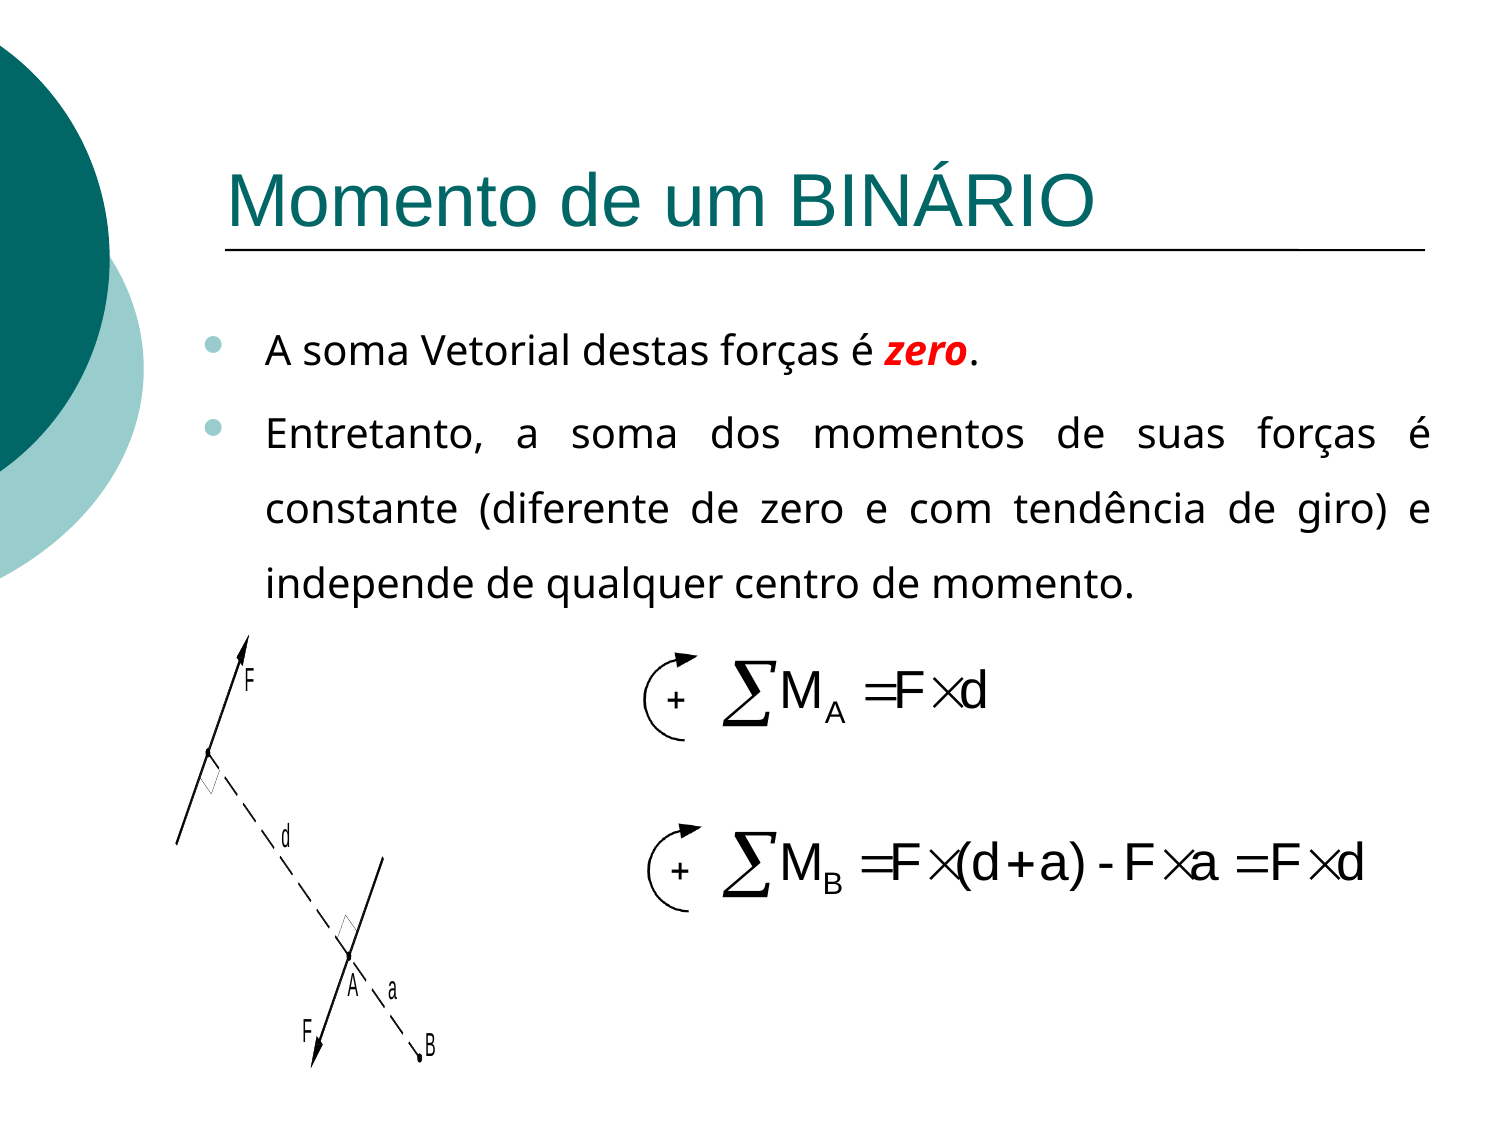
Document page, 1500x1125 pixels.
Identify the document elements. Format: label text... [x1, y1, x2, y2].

text_box Momento de um BINÁRIO [211, 144, 1412, 244]
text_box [714, 650, 995, 741]
list A soma Vetorial destas forças é zero. Entretanto, a soma dos momentos de suas forças é constante (diferente de zero e com tendência de giro) e independe de qualquer centro de momento. [112, 290, 1447, 634]
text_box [714, 822, 1374, 912]
picture [643, 816, 707, 918]
picture [46, 621, 621, 1106]
picture [640, 644, 704, 746]
